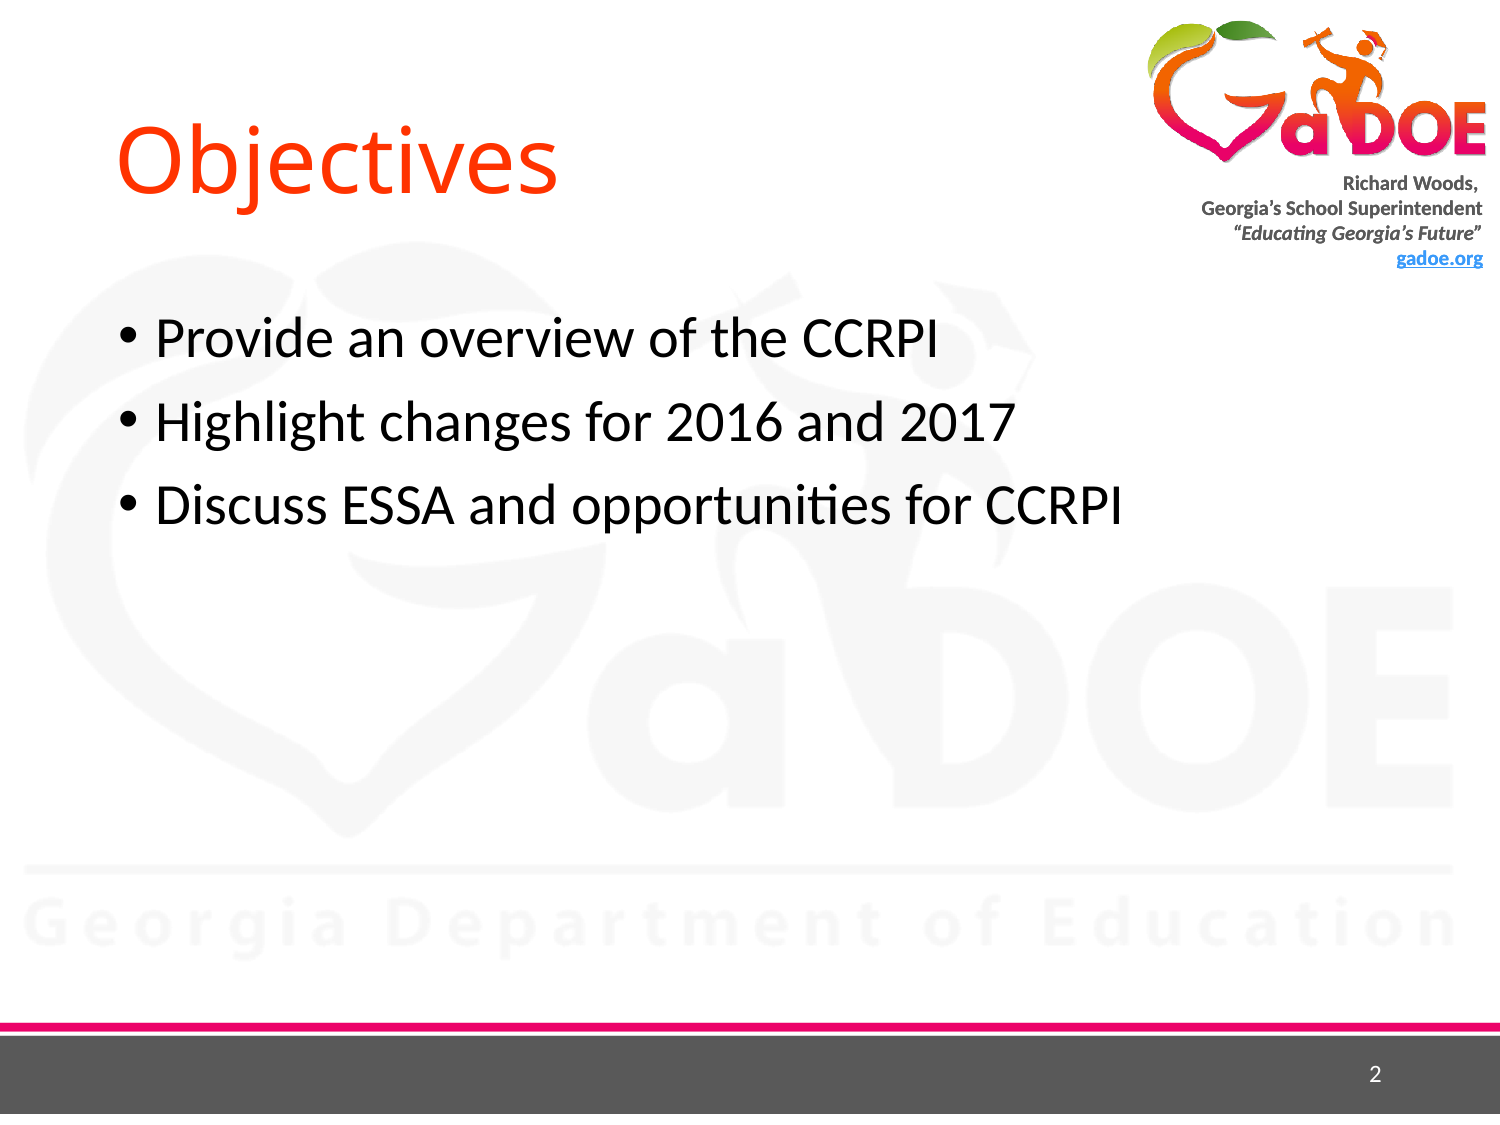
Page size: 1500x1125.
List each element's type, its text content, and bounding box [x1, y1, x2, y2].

picture [1135, 8, 1499, 164]
slide_number 2 [1059, 1042, 1397, 1103]
picture [19, 235, 1473, 980]
title Objectives [99, 54, 1136, 273]
list Provide an overview of the CCRPI Highlight changes for 2016 and 2017 Discuss ESSA and opportunities for CCRPI [103, 299, 1397, 1014]
